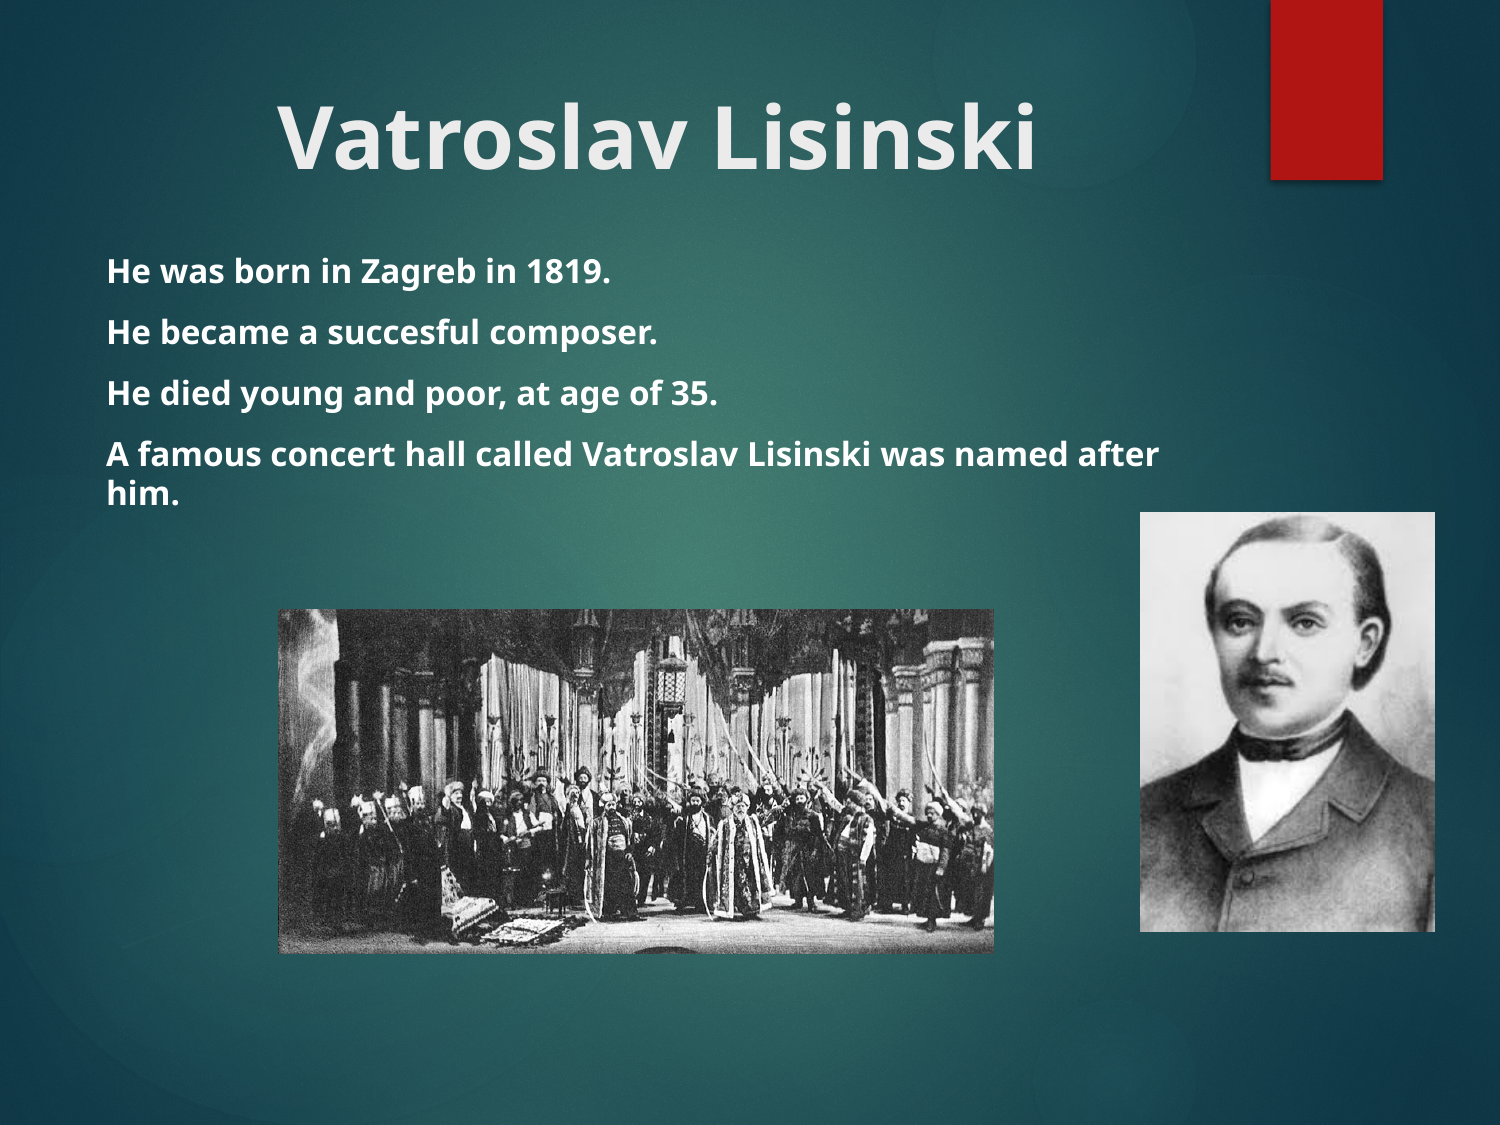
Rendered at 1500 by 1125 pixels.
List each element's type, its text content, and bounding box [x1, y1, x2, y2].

list He was born in Zagreb in 1819. He became a succesful composer. He died young and poor, at age of 35. A famous concert hall called Vatroslav Lisinski was named after him. [91, 243, 1192, 932]
title Vatroslav Lisinski [79, 74, 1237, 304]
picture [278, 609, 994, 954]
picture [1140, 512, 1435, 932]
